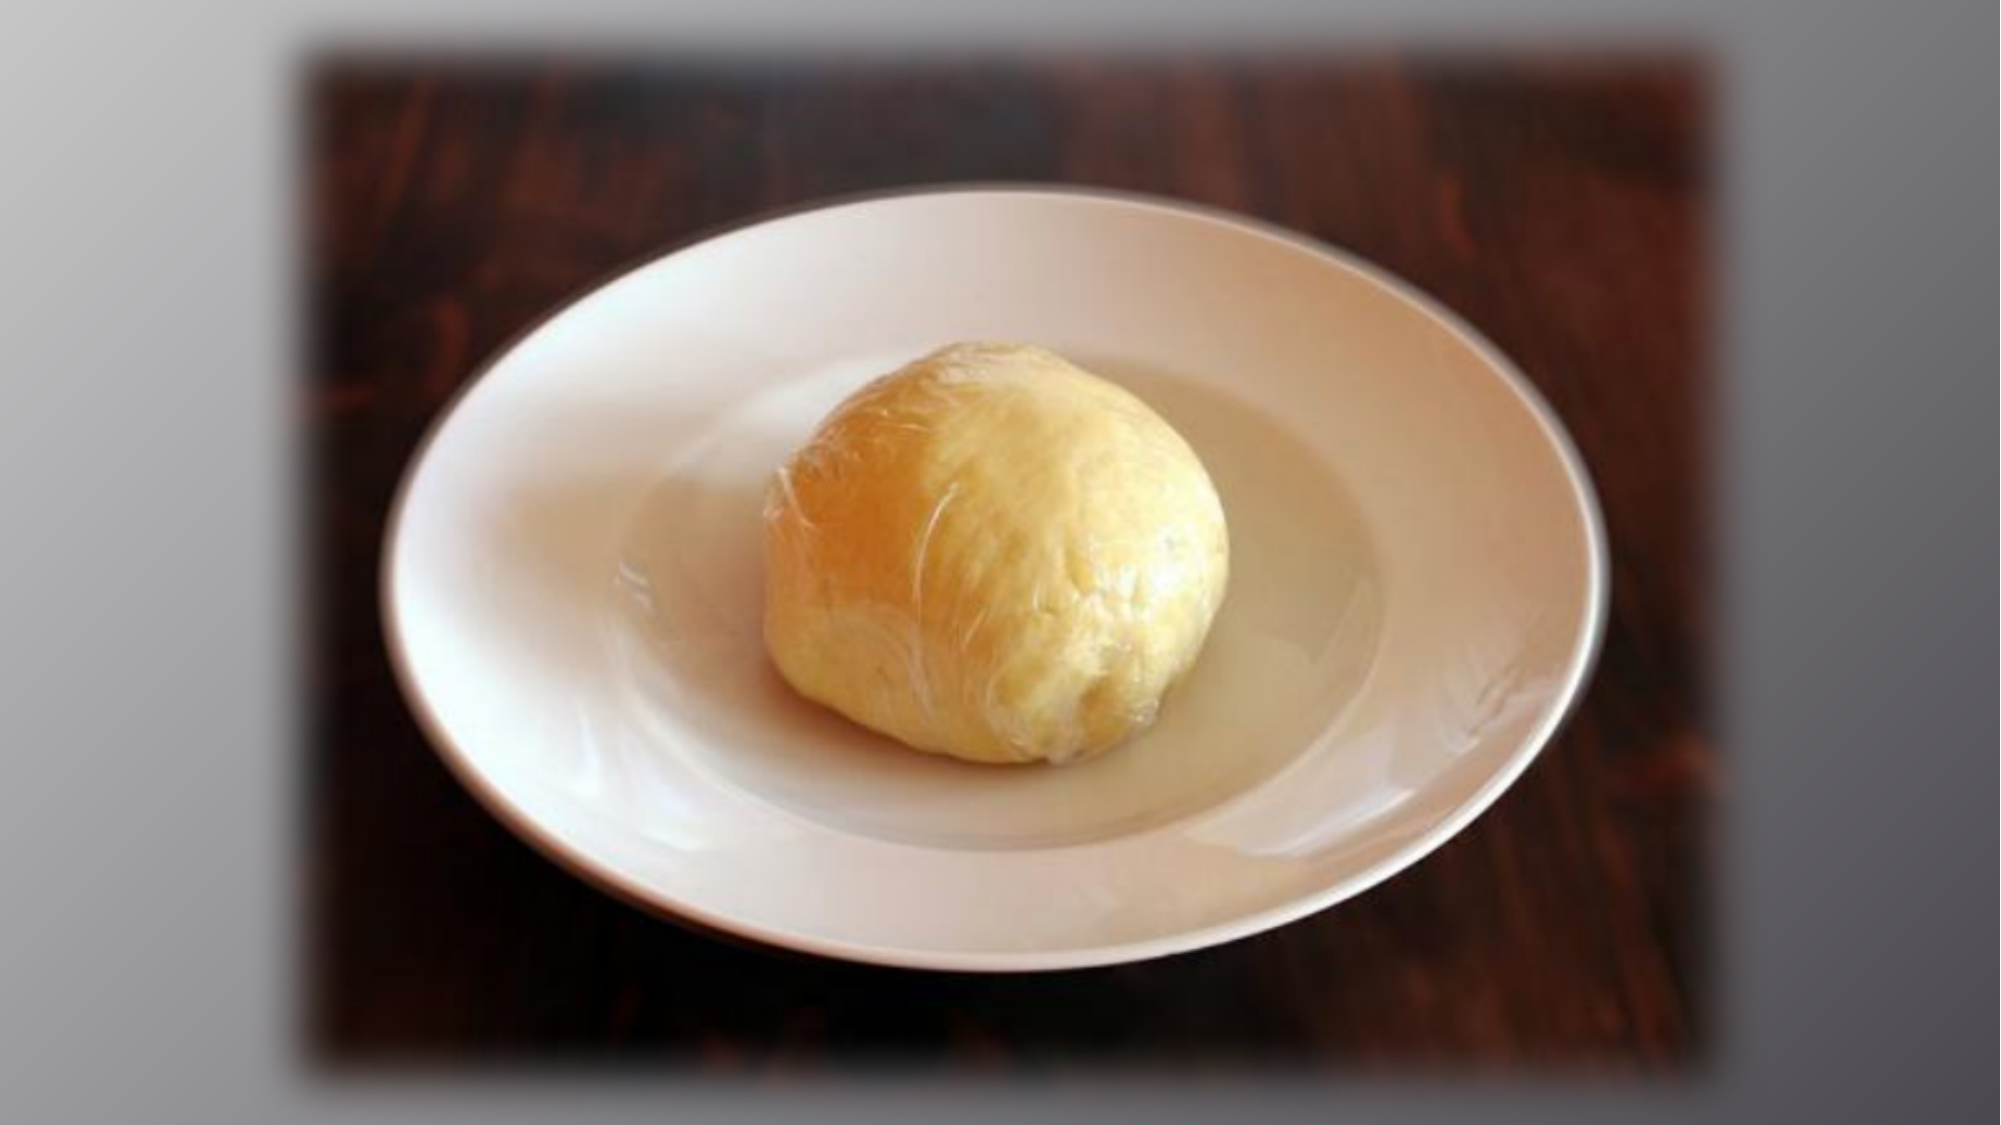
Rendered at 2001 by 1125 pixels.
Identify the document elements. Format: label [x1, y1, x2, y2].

picture [249, 0, 1768, 1125]
